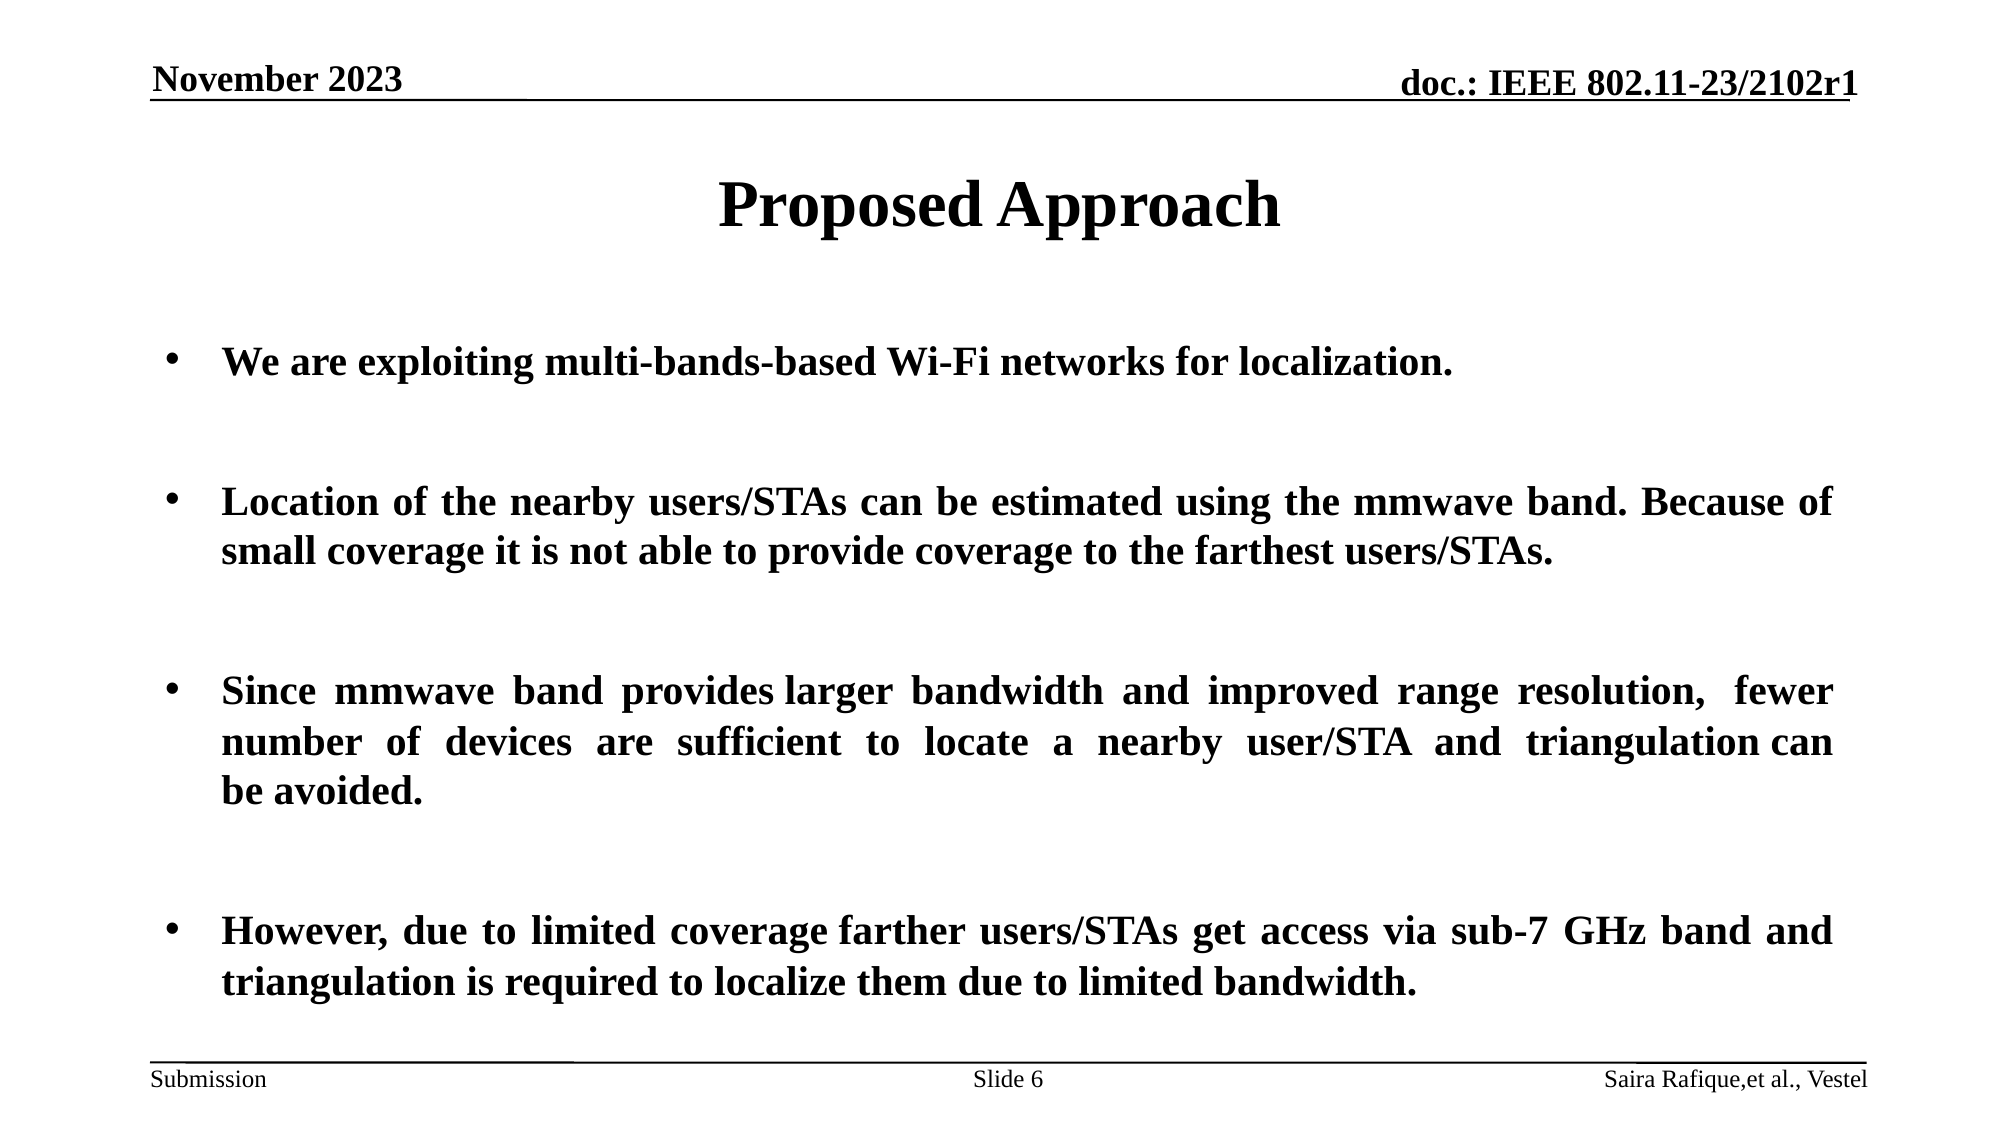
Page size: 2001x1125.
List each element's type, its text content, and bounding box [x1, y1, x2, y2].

title Proposed Approach [149, 112, 1850, 288]
footer Saira Rafique,et al., Vestel [1171, 1061, 1869, 1093]
list We are exploiting multi-bands-based Wi-Fi networks for localization. Location of the nearby users/STAs can be estimated using the mmwave band. Because of small coverage it is not able to provide coverage to the farthest users/STAs. Since mmwave band provides larger bandwidth and improved range resolution, fewer number of devices are sufficient to locate a nearby user/STA and triangulation can be avoided. However, due to limited coverage farther users/STAs get access via sub-7 GHz band and triangulation is required to localize them due to limited bandwidth. [149, 325, 1850, 1001]
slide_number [152, 54, 563, 100]
slide_number Slide 6 [950, 1061, 1067, 1123]
